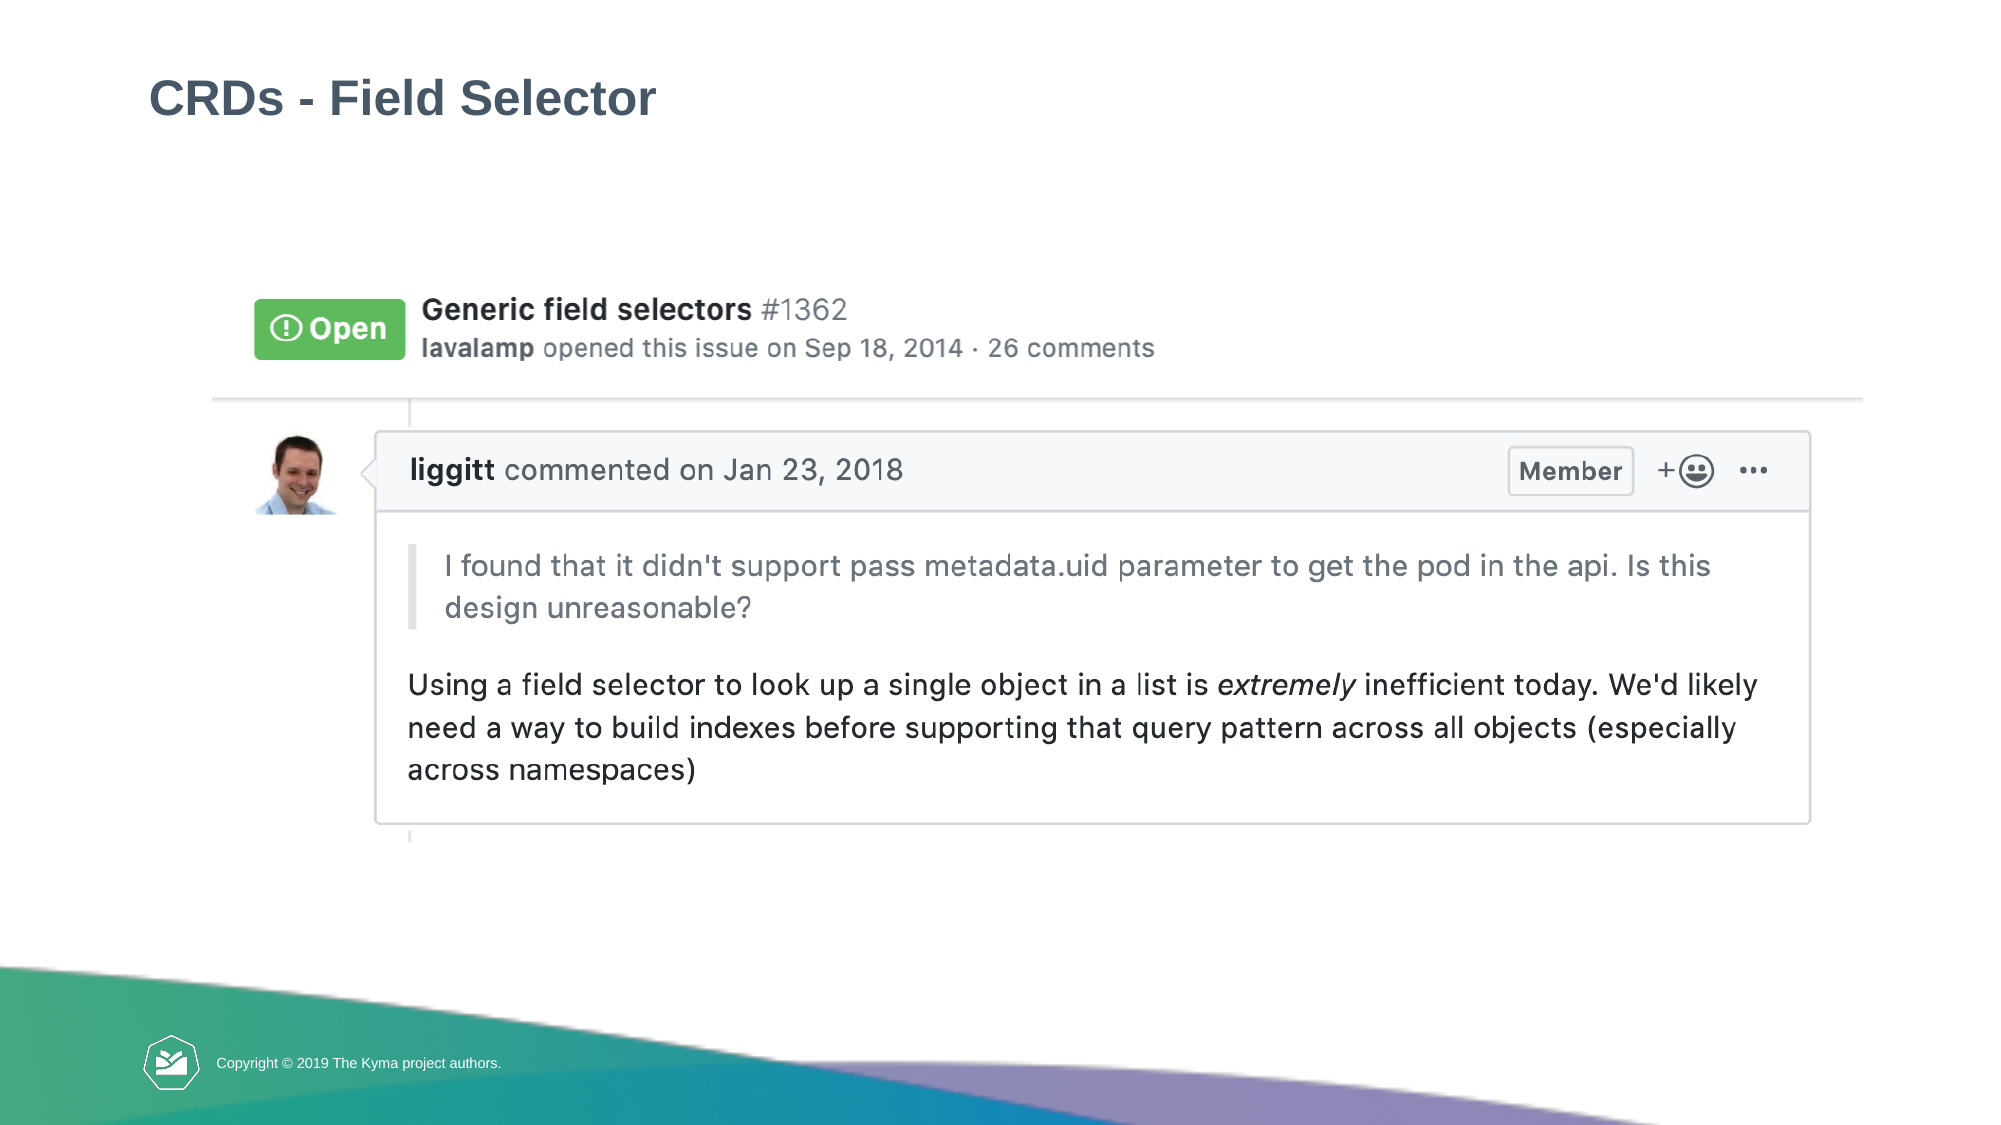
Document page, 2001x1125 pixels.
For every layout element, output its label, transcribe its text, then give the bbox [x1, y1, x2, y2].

title CRDs - Field Selector [137, 59, 1863, 278]
picture [0, 283, 2001, 1125]
